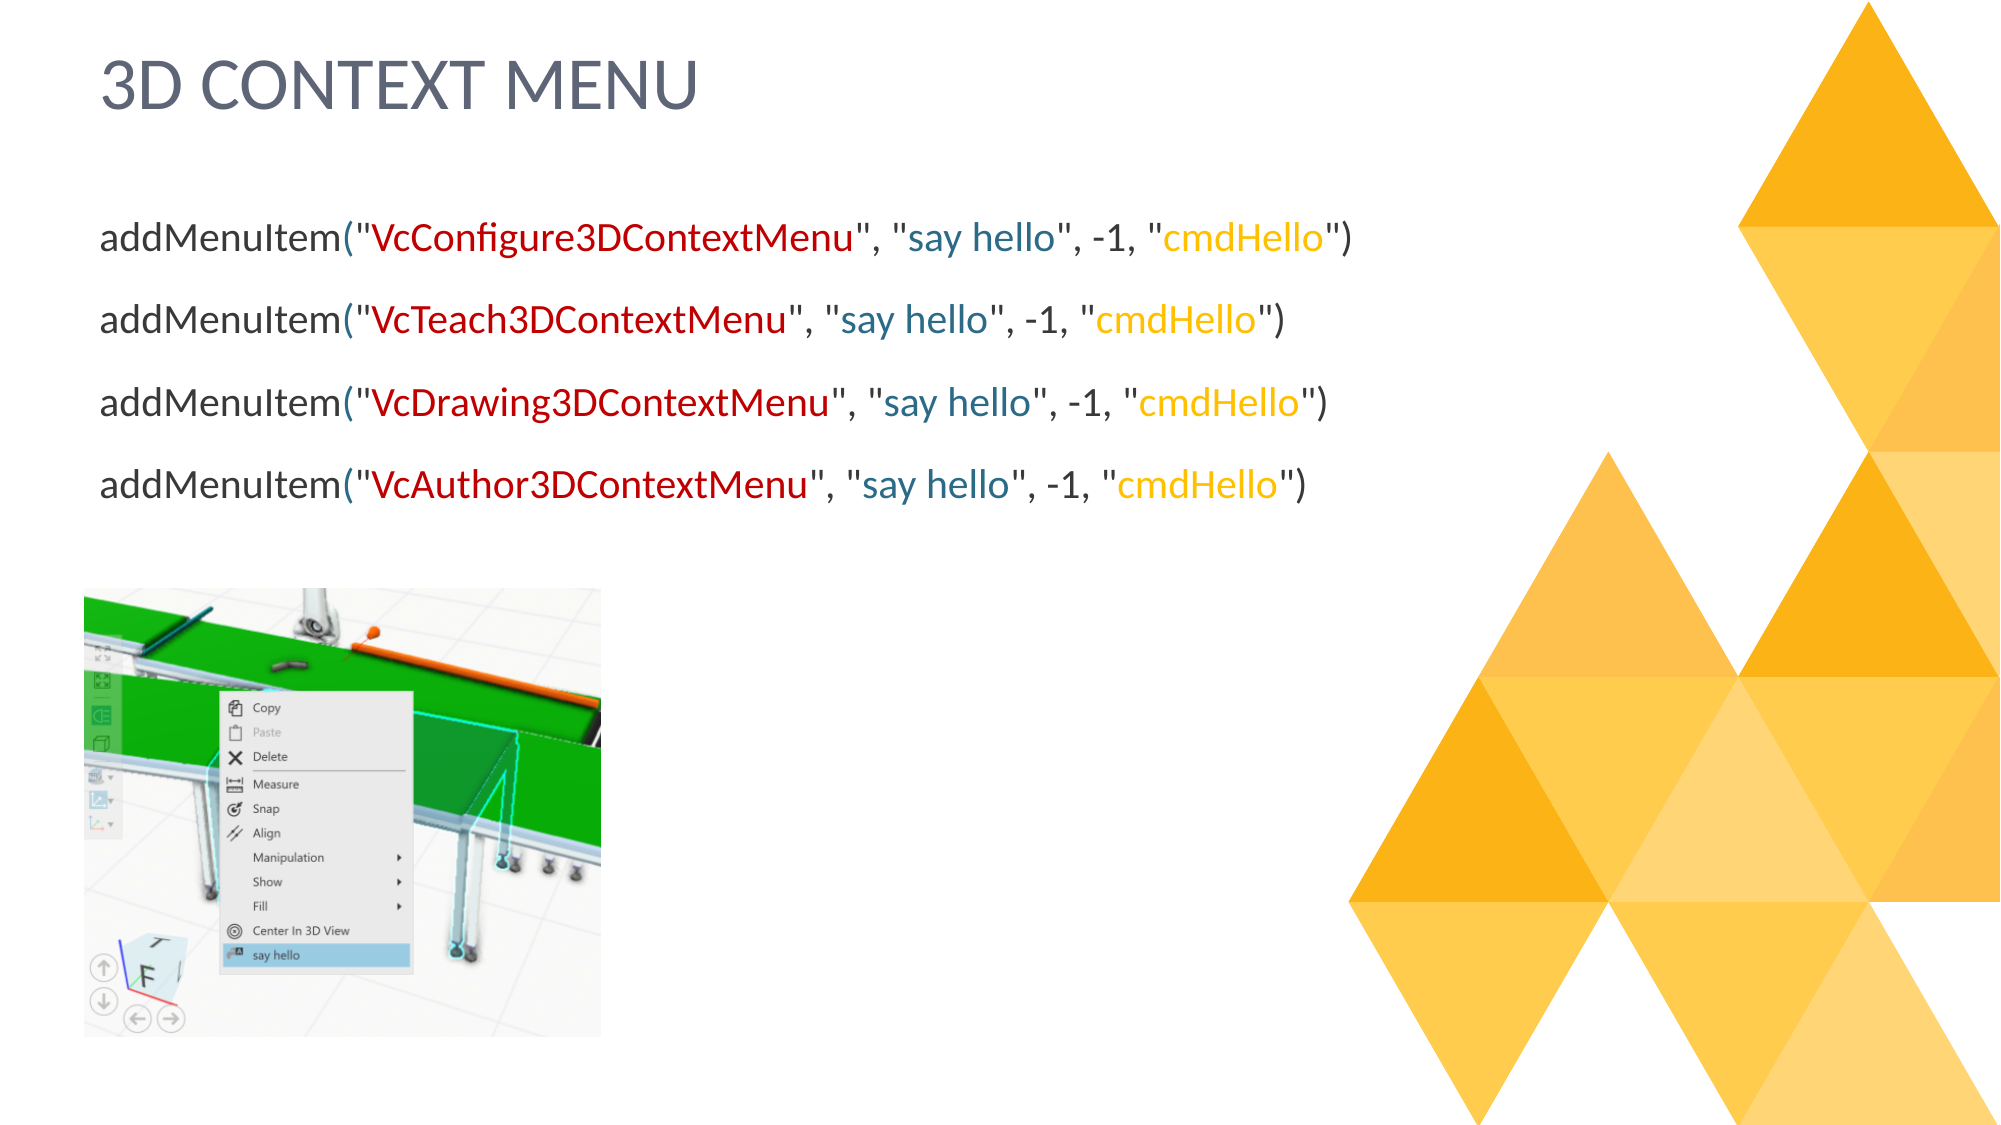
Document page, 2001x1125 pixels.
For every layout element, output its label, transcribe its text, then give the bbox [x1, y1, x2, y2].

list addMenuItem("VcConfigure3DContextMenu", "say hello", -1, "cmdHello") addMenuItem("VcTeach3DContextMenu", "say hello", -1, "cmdHello") addMenuItem("VcDrawing3DContextMenu", "say hello", -1, "cmdHello") addMenuItem("VcAuthor3DContextMenu", "say hello", -1, "cmdHello") [84, 207, 1698, 999]
picture [84, 588, 601, 1037]
list 3d context menu [84, 36, 1698, 128]
